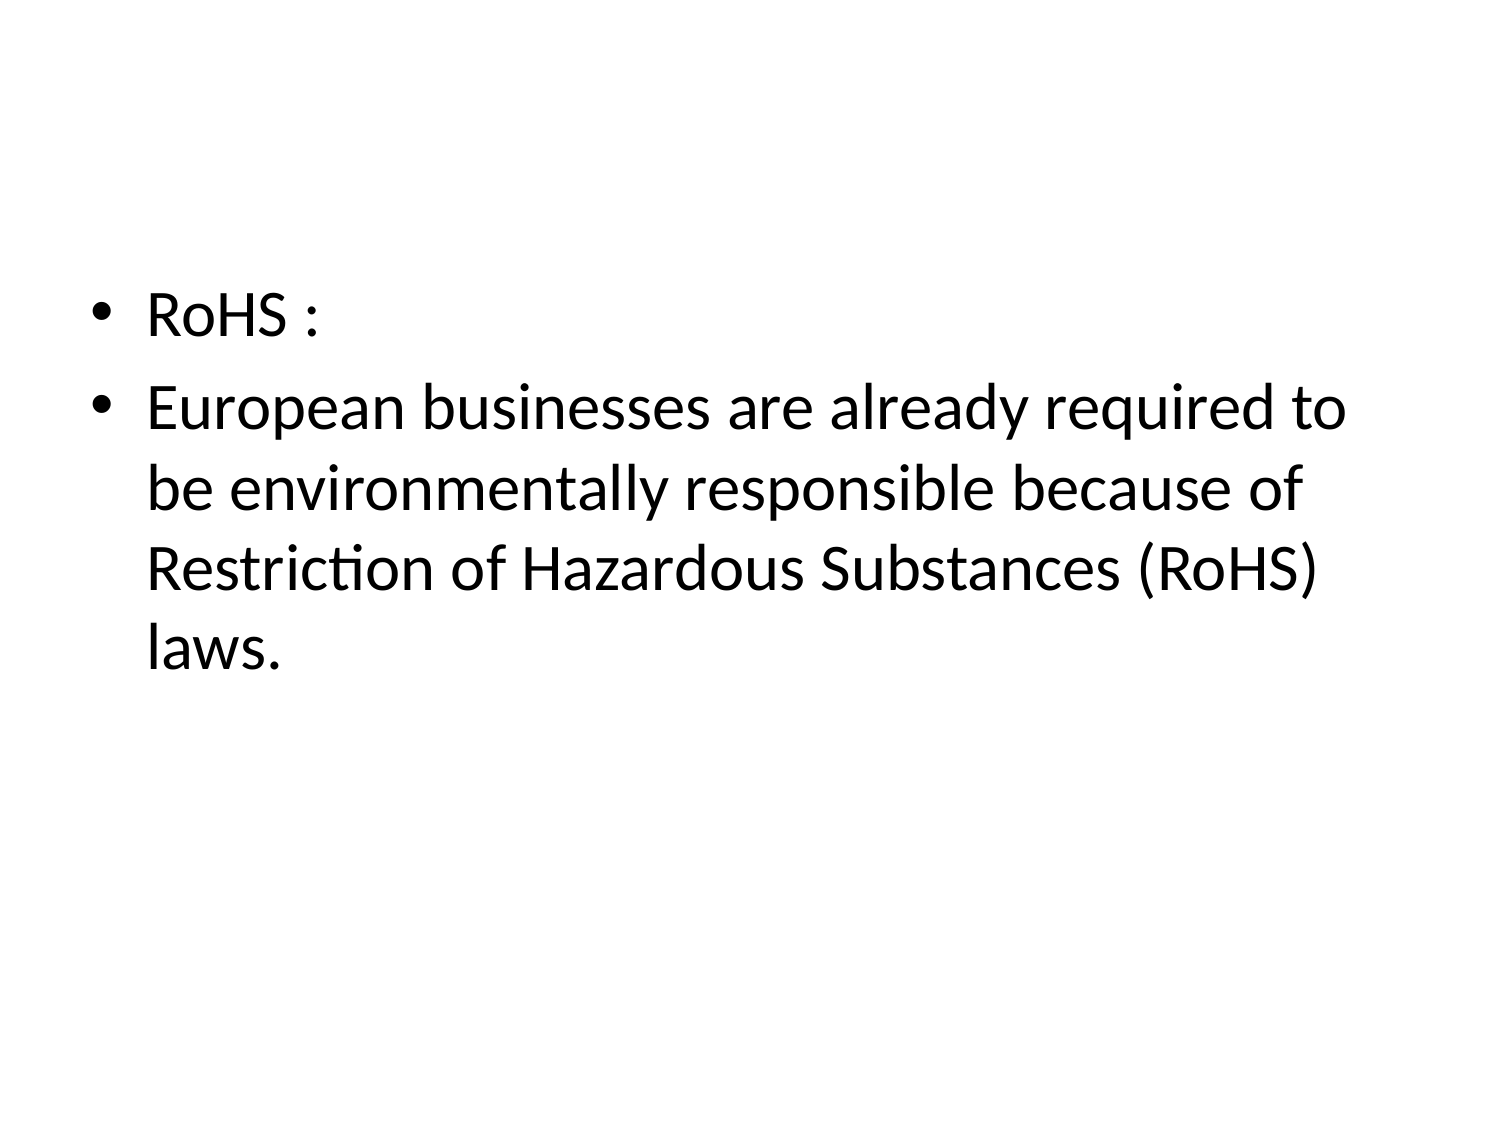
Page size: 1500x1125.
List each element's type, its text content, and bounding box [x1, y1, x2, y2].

list RoHS : European businesses are already required to be environmentally responsible because of Restriction of Hazardous Substances (RoHS) laws. [75, 262, 1425, 1005]
